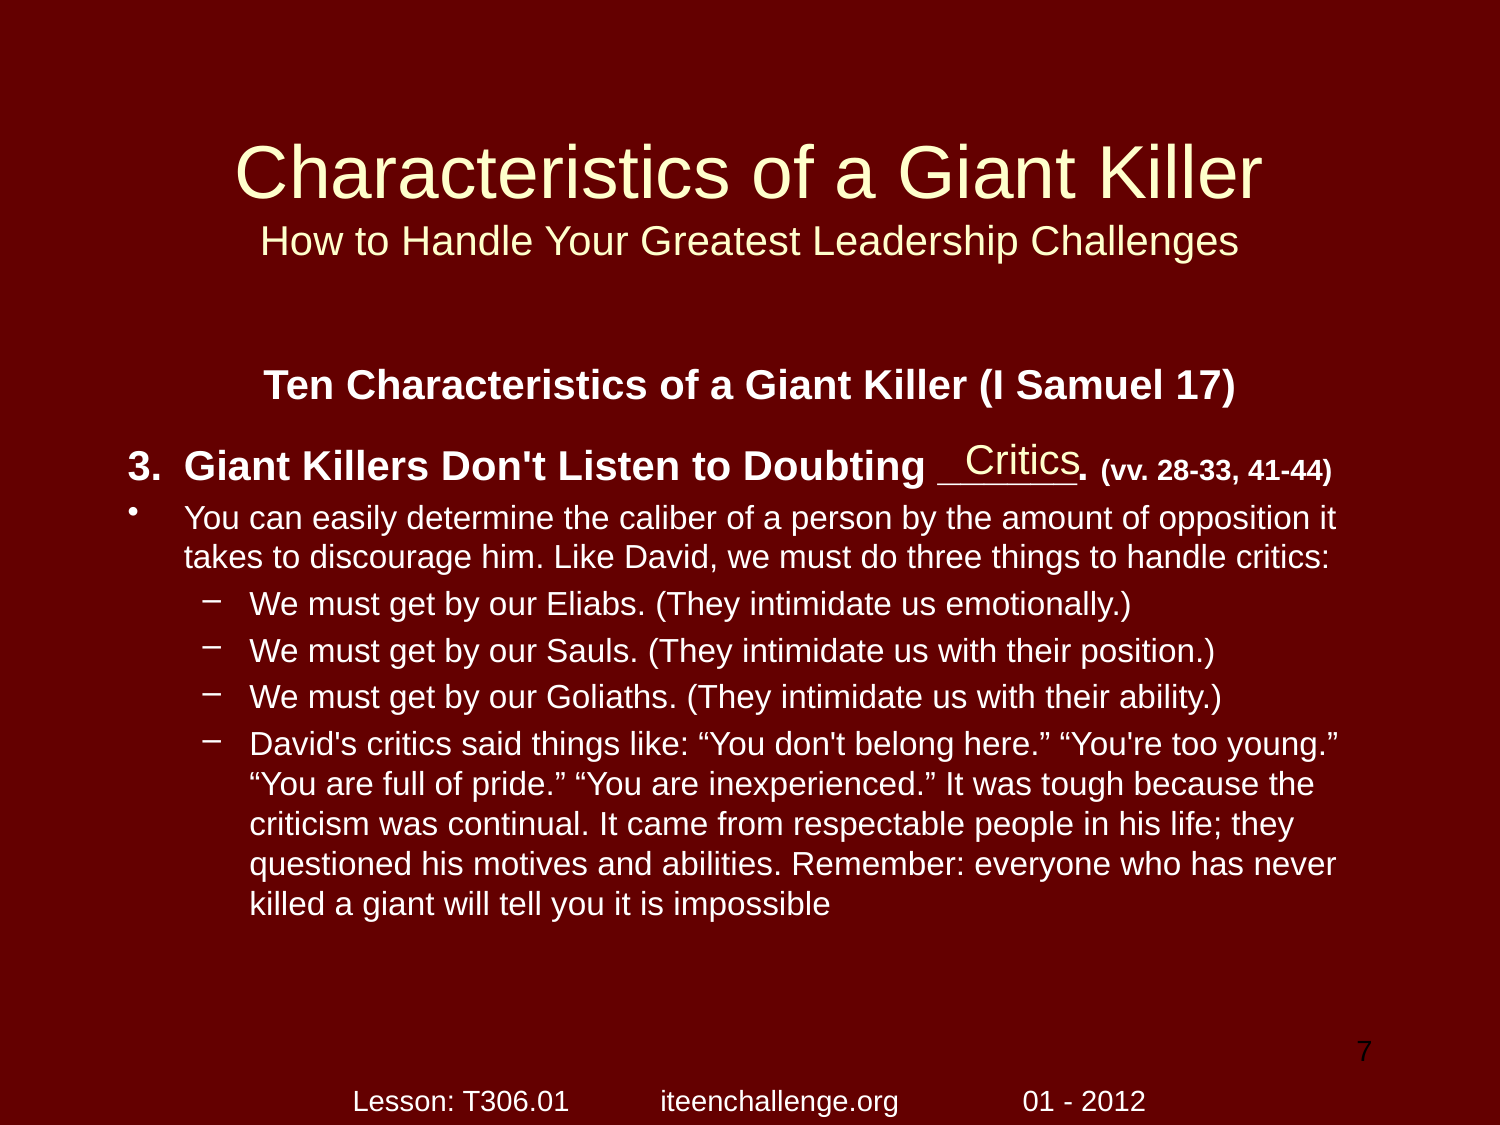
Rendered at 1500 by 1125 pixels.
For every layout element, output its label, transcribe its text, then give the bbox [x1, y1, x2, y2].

text_box Critics [949, 425, 1100, 490]
slide_number 7 [1074, 1024, 1388, 1101]
list Ten Characteristics of a Giant Killer (I Samuel 17) Giant Killers Don't Listen to Doubting ______. (vv. 28-33, 41-44) You can easily determine the caliber of a person by the amount of opposition it takes to discourage him. Like David, we must do three things to handle critics: We must get by our Eliabs. (They intimidate us emotionally.) We must get by our Sauls. (They intimidate us with their position.) We must get by our Goliaths. (They intimidate us with their ability.) David's critics said things like: “You don't belong here.” “You're too young.” “You are full of pride.” “You are inexperienced.” It was tough because the criticism was continual. It came from respectable people in his life; they questioned his motives and abilities. Remember: everyone who has never killed a giant will tell you it is impossible [112, 350, 1388, 1000]
title Characteristics of a Giant Killer How to Handle Your Greatest Leadership Challenges [112, 99, 1388, 288]
footer Lesson: T306.01 iteenchallenge.org 01 - 2012 [324, 1074, 1176, 1125]
